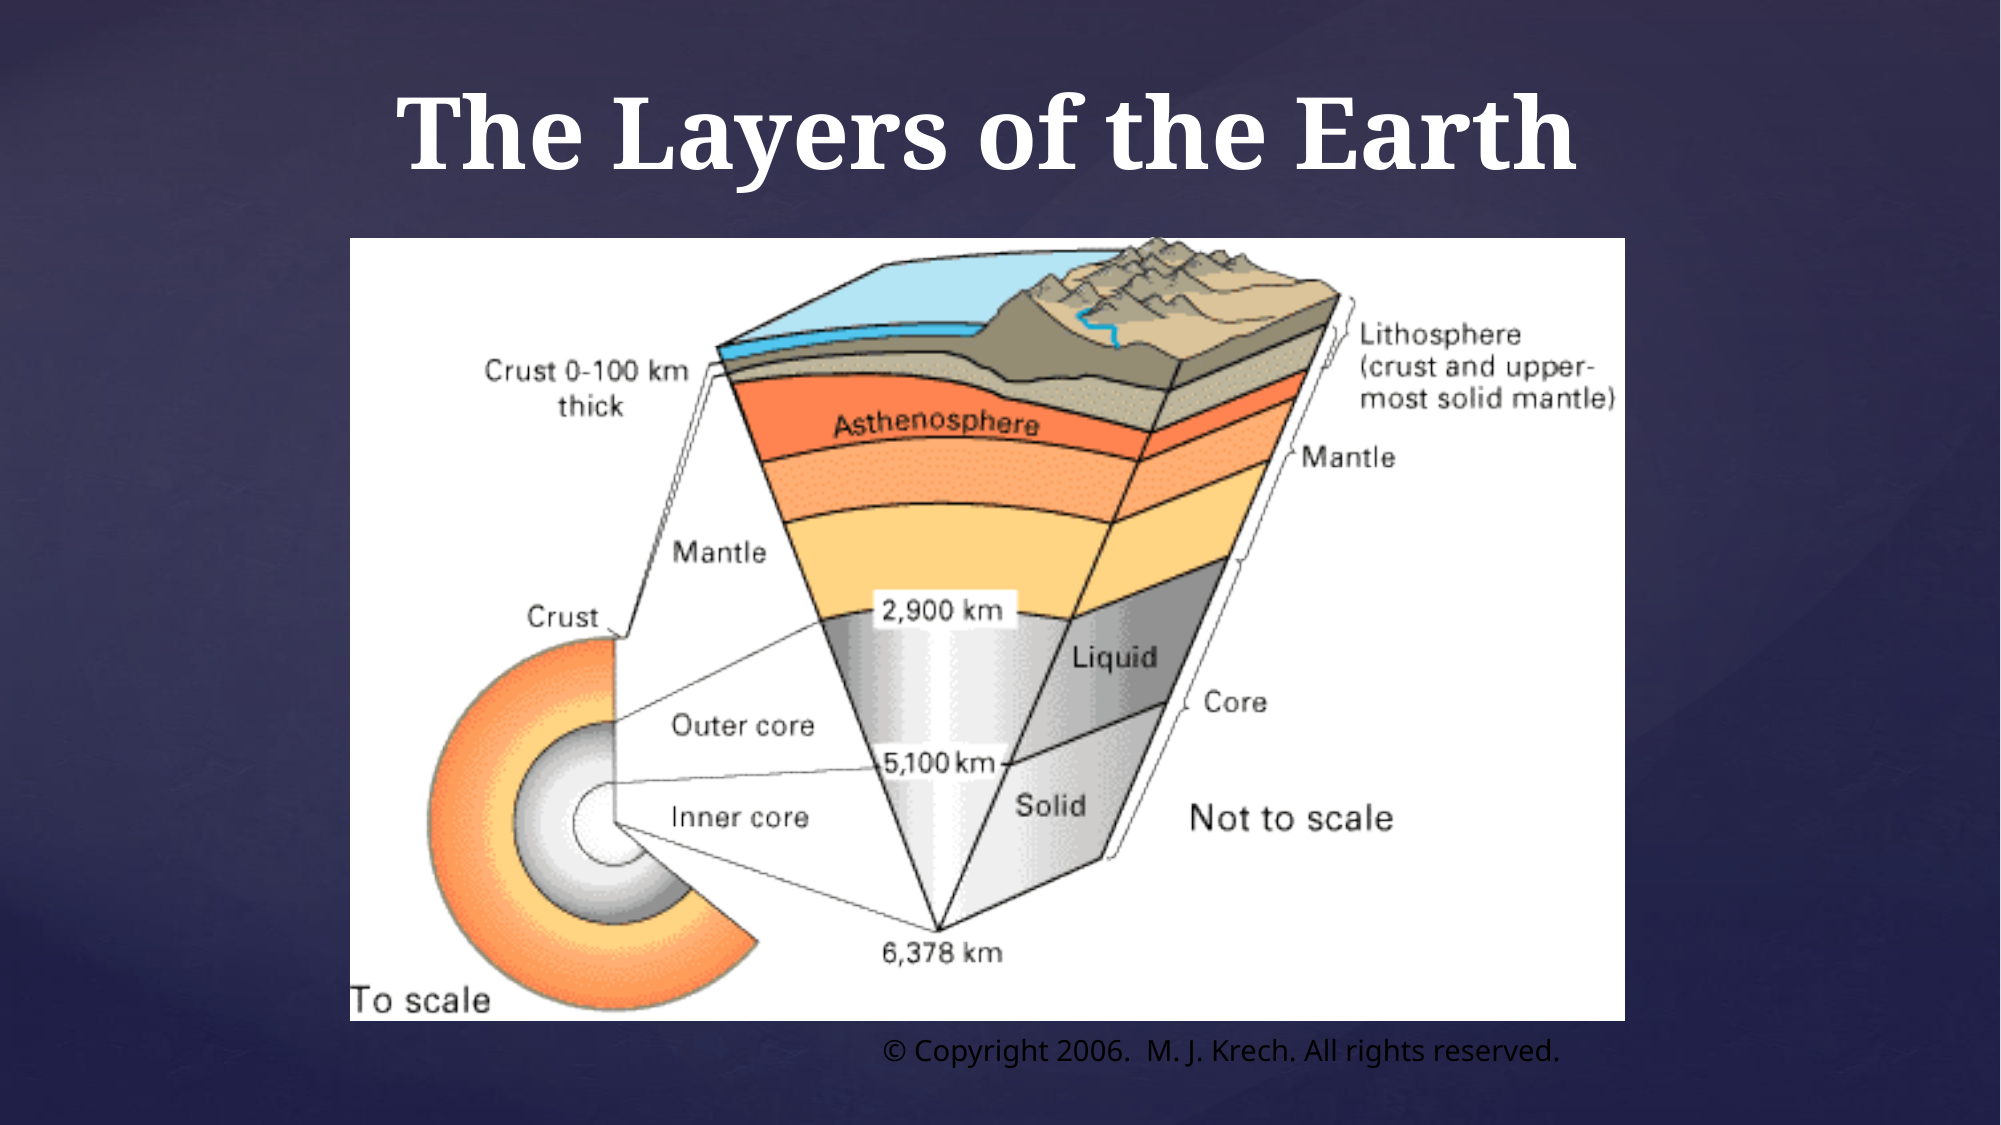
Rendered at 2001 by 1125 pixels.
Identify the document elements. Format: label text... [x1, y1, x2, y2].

text_box The Layers of the Earth [381, 62, 1595, 198]
text_box © Copyright 2006. M. J. Krech. All rights reserved. [867, 1037, 1581, 1075]
picture [0, 236, 2001, 1125]
